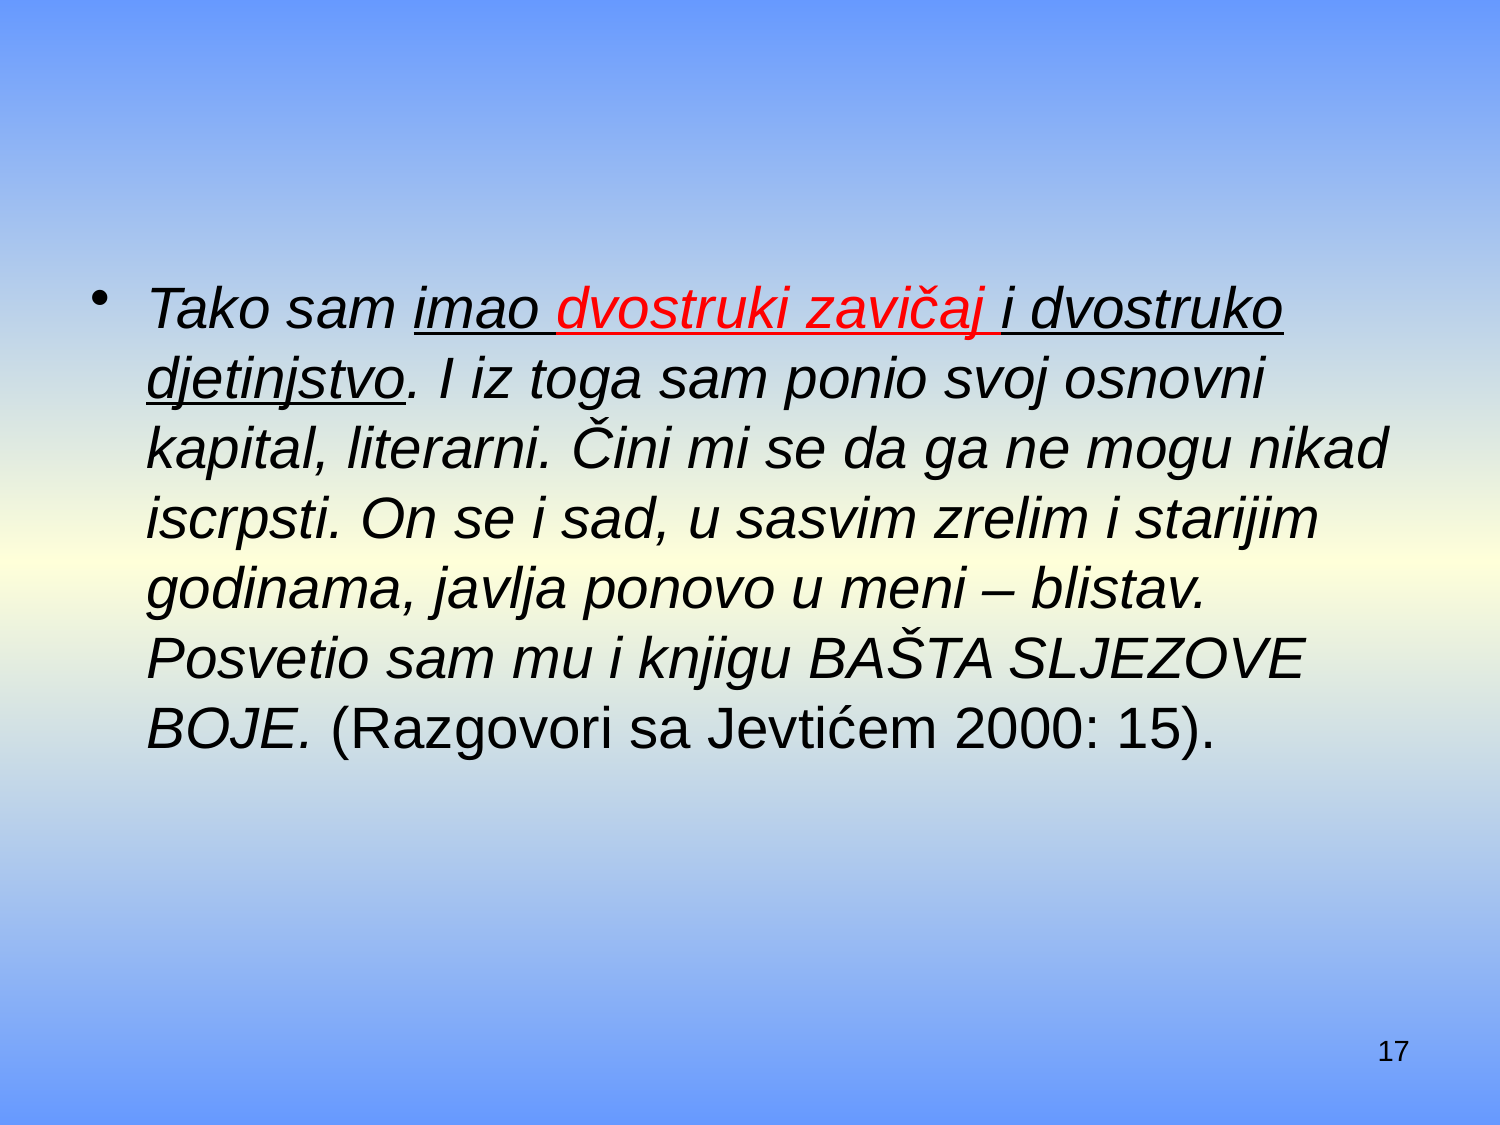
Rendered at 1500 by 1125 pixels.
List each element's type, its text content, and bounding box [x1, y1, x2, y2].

list Tako sam imao dvostruki zavičaj i dvostruko djetinjstvo. I iz toga sam ponio svoj osnovni kapital, literarni. Čini mi se da ga ne mogu nikad iscrpsti. On se i sad, u sasvim zrelim i starijim godinama, javlja ponovo u meni – blistav. Posvetio sam mu i knjigu Bašta sljezove boje. (Razgovori sa Jevtićem 2000: 15). [75, 262, 1425, 1005]
slide_number 17 [1074, 1024, 1426, 1103]
